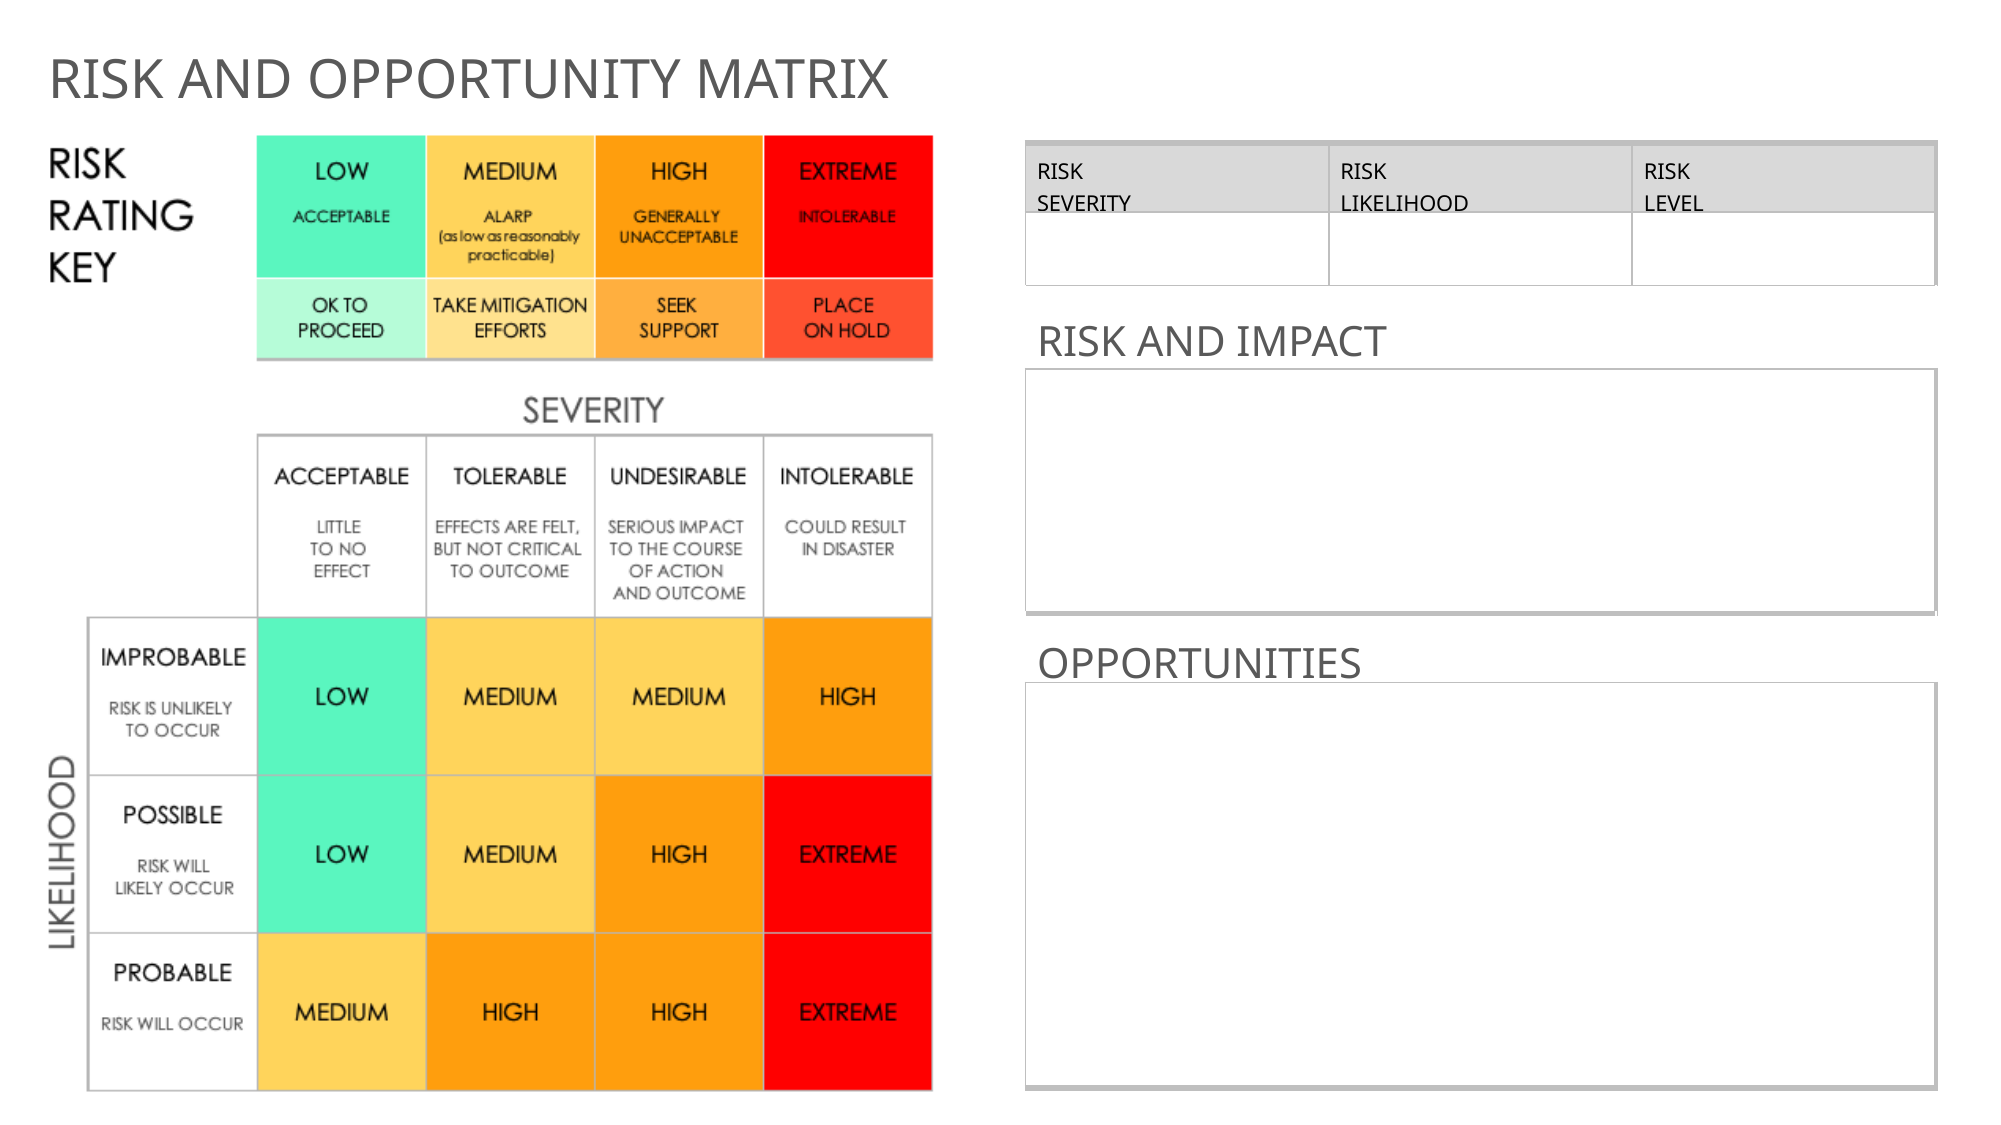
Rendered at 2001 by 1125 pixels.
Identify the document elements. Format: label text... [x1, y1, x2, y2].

table_cell [1026, 213, 1328, 285]
table_cell [1633, 213, 1934, 285]
table_cell OPPORTUNITIES [1026, 616, 1935, 682]
table_cell [1026, 370, 1934, 611]
picture [38, 120, 949, 1106]
text_box RISK AND OPPORTUNITY MATRIX [34, 36, 1333, 117]
table_cell [1330, 213, 1631, 285]
table_header RISK LEVEL [1633, 146, 1934, 211]
table_header RISK SEVERITY [1026, 146, 1328, 211]
table_header RISK LIKELIHOOD [1330, 146, 1631, 211]
table_cell [1026, 683, 1934, 1085]
table_cell RISK AND IMPACT [1026, 286, 1935, 368]
